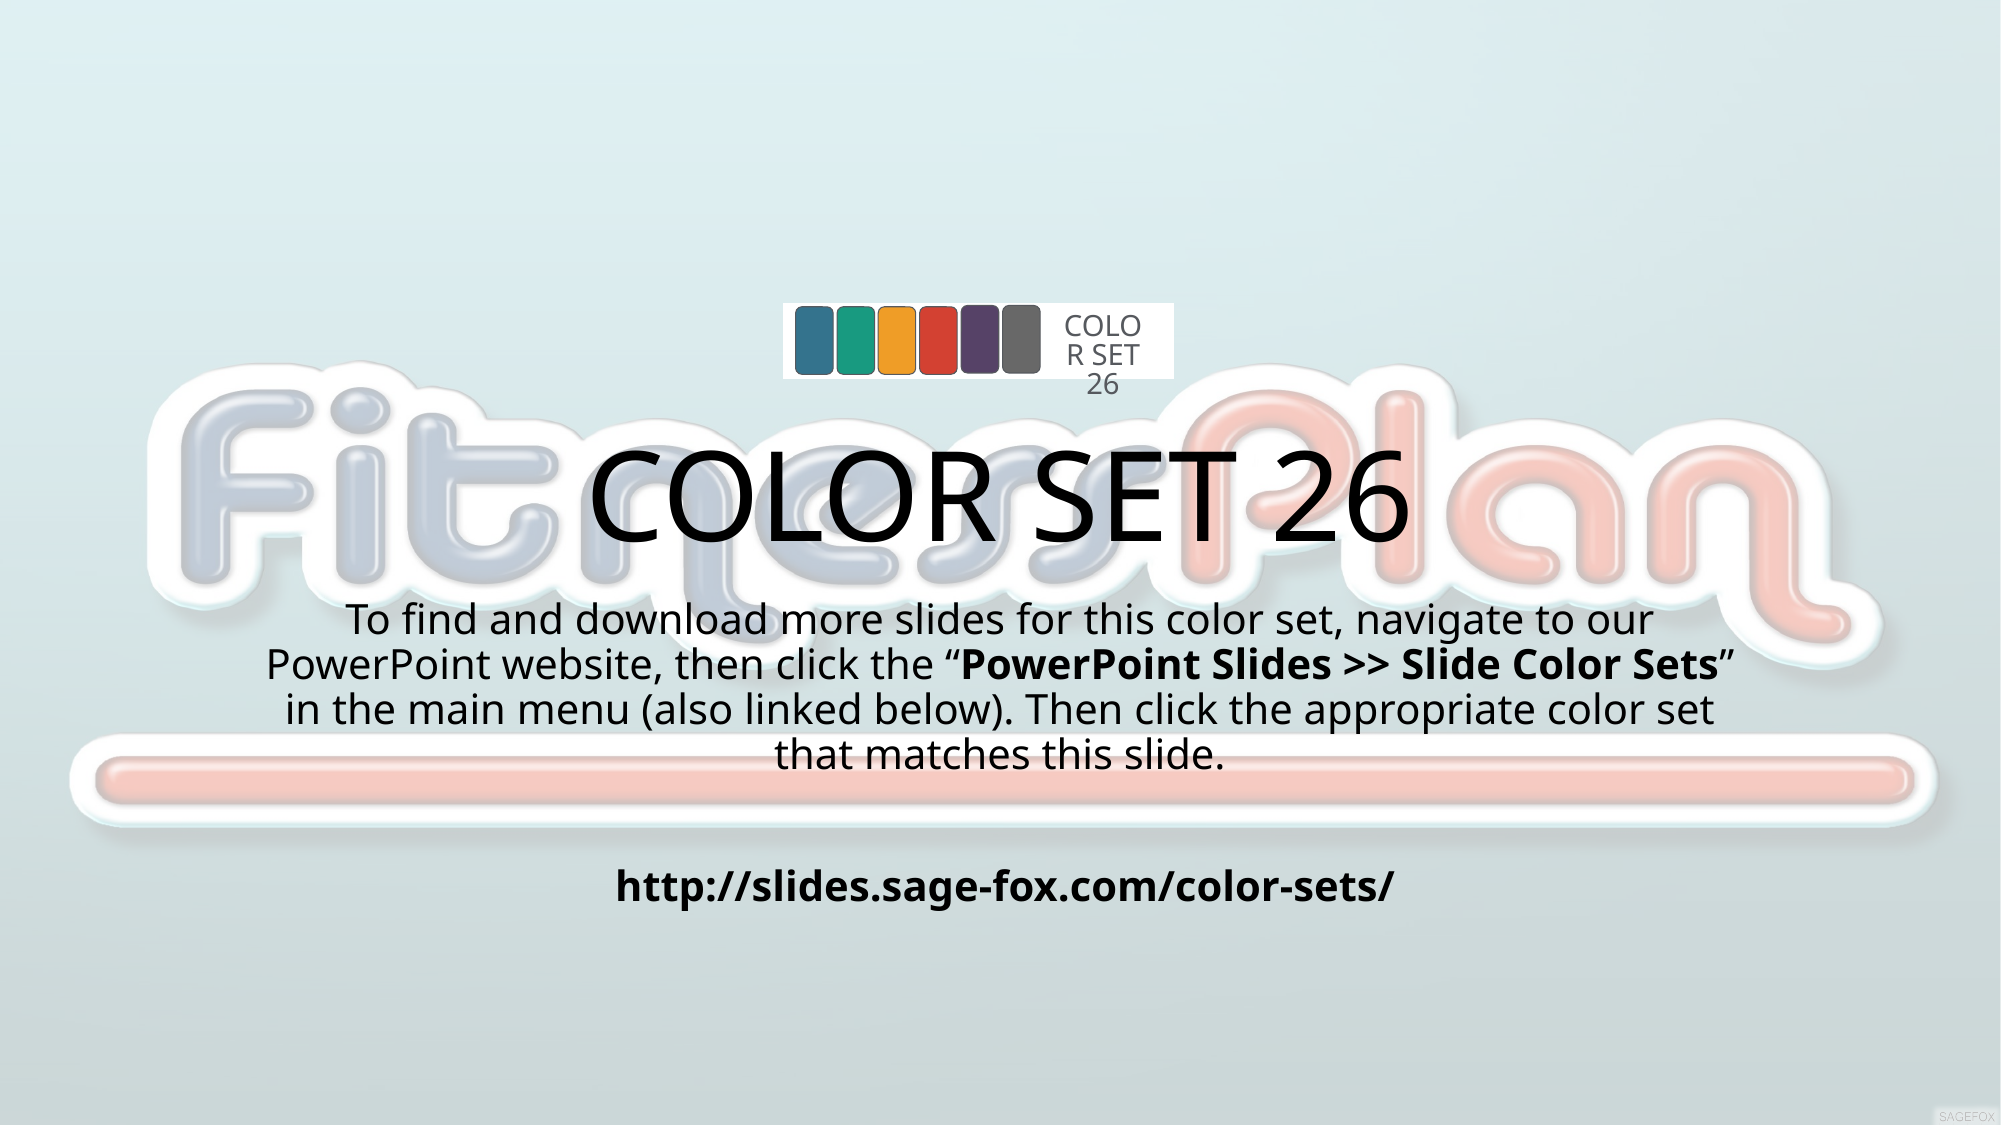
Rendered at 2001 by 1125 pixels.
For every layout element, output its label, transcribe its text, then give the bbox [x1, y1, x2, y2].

subtitle To find and download more slides for this color set, navigate to our PowerPoint website, then click the “PowerPoint Slides >> Slide Color Sets” in the main menu (also linked below). Then click the appropriate color set that matches this slide. http://slides.sage-fox.com/color-sets/ [249, 590, 1750, 863]
title COLOR SET 26 [249, 184, 1750, 576]
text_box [783, 303, 1174, 380]
